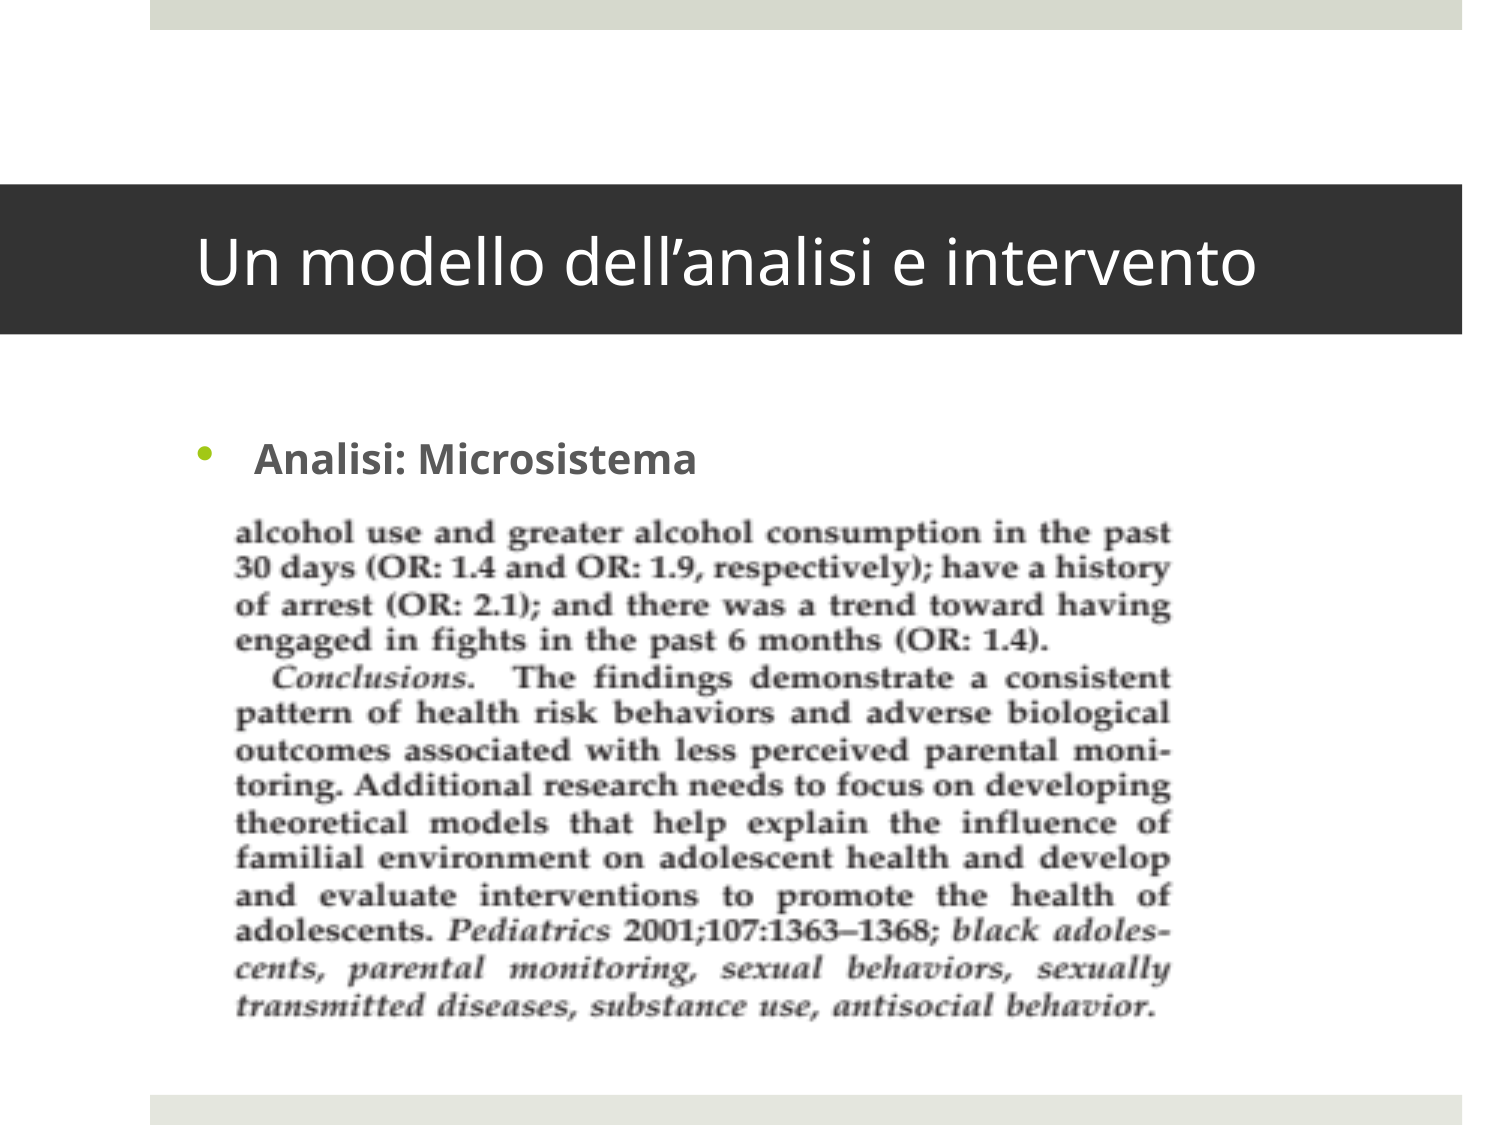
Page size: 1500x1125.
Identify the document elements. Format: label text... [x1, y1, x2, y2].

picture [220, 514, 1220, 1029]
title Un modello dell’analisi e intervento [0, 184, 1463, 335]
list Analisi: Microsistema [182, 425, 1432, 1028]
